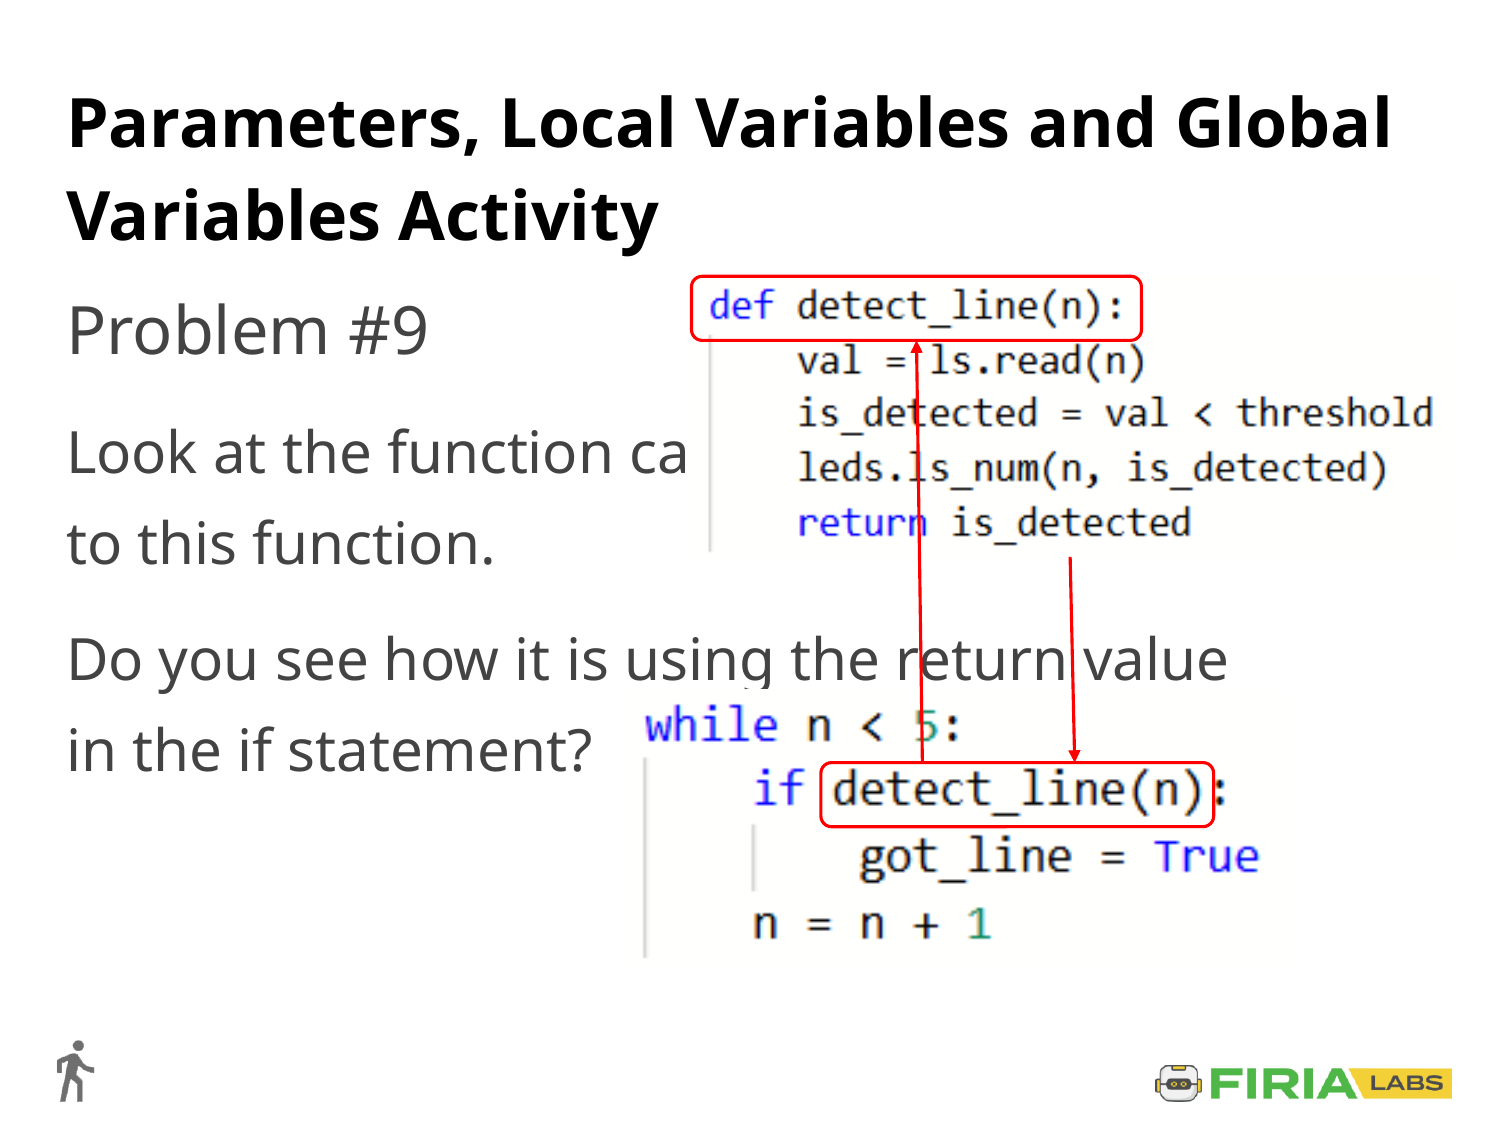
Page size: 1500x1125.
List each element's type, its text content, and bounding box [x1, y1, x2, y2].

picture [41, 1030, 103, 1107]
picture [621, 689, 1287, 971]
list Problem #9 Look at the function call to this function. Do you see how it is using the return value in the if statement? [51, 254, 1300, 1084]
picture [1144, 1058, 1459, 1107]
title Parameters, Local Variables and Global Variables Activity [51, 59, 1449, 275]
picture [691, 276, 1450, 558]
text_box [916, 340, 923, 763]
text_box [1069, 556, 1075, 763]
